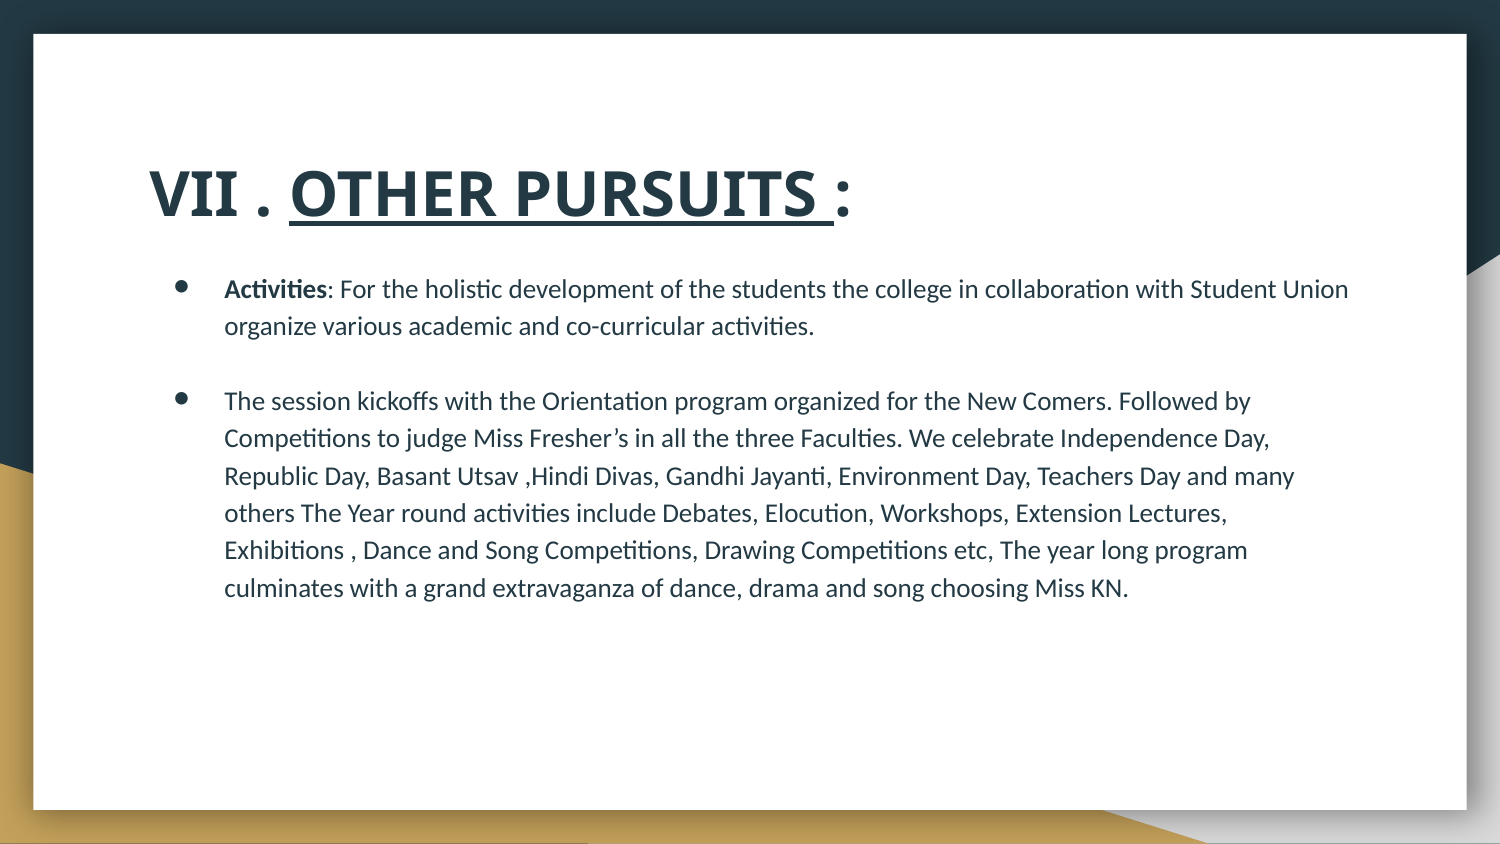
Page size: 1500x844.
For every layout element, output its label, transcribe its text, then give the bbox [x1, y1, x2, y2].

list Activities: For the holistic development of the students the college in collaboration with Student Union organize various academic and co-curricular activities. The session kickoffs with the Orientation program organized for the New Comers. Followed by Competitions to judge Miss Fresher’s in all the three Faculties. We celebrate Independence Day, Republic Day, Basant Utsav ,Hindi Divas, Gandhi Jayanti, Environment Day, Teachers Day and many others The Year round activities include Debates, Elocution, Workshops, Extension Lectures, Exhibitions , Dance and Song Competitions, Drawing Competitions etc, The year long program culminates with a grand extravaganza of dance, drama and song choosing Miss KN. [134, 251, 1366, 729]
title VII . OTHER PURSUITS : [134, 138, 1366, 236]
